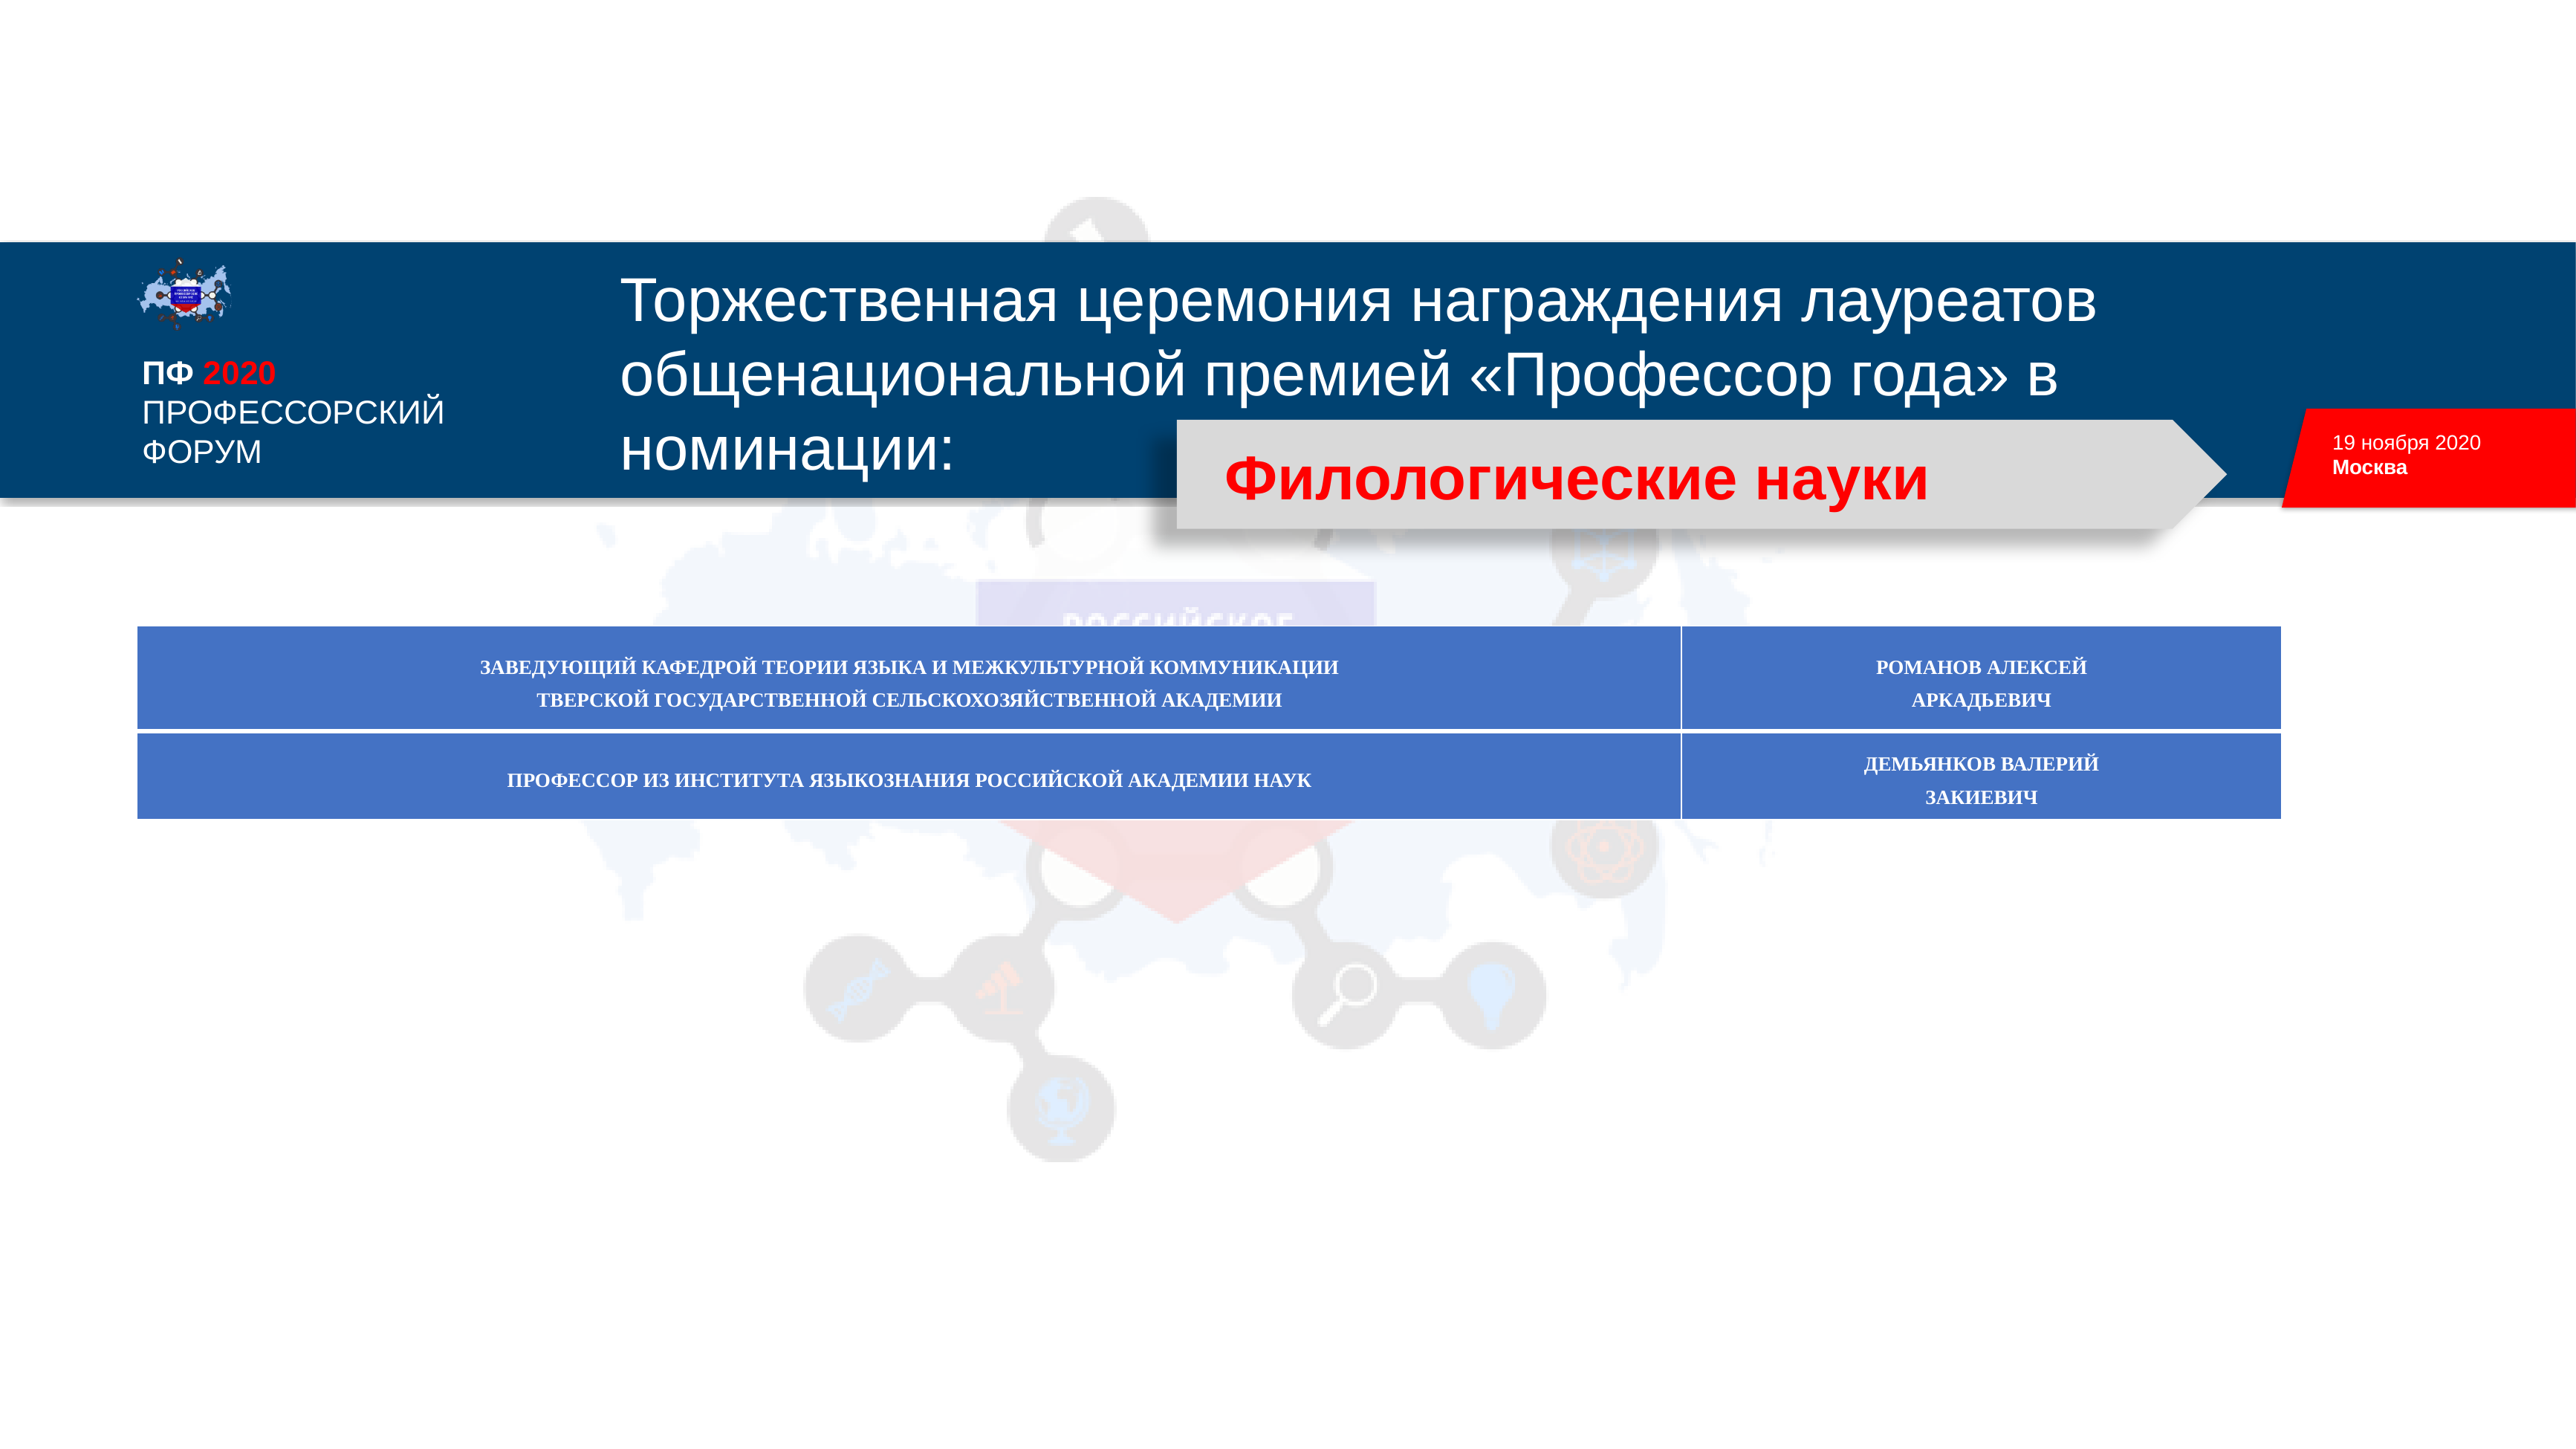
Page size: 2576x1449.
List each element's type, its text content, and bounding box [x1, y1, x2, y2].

picture [534, 197, 1785, 1162]
text_box Торжественная церемония награждения лауреатов общенациональной премией «Профессор года» в номинации: [1785, 253, 2314, 488]
text_box [2209, 488, 2283, 499]
text_box [0, 242, 534, 499]
text_box [1785, 242, 2576, 407]
table_header ЗАВЕДУЮЩИЙ КАФЕДРОЙ ТЕОРИИ ЯЗЫКА И МЕЖКУЛЬТУРНОЙ КОММУНИКАЦИИ ТВЕРСКОЙ ГОСУДАРСТВЕННОЙ СЕЛЬСКОХОЗЯЙСТВЕННОЙ АКАДЕМИИ [137, 626, 534, 729]
text_box [2280, 407, 2576, 509]
picture [137, 257, 232, 331]
text_box Филологические науки [1785, 432, 2019, 518]
table_cell ПРОФЕССОР ИЗ ИНСТИТУТА ЯЗЫКОЗНАНИЯ РОССИЙСКОЙ АКАДЕМИИ НАУК [137, 733, 534, 819]
text_box ПФ 2020 ПРОФЕССОРСКИЙ ФОРУМ [131, 346, 471, 476]
text_box [1785, 418, 2228, 530]
text_box 19 ноября 2020 Москва [2321, 424, 2576, 507]
table_header РОМАНОВ АЛЕКСЕЙ АРКАДЬЕВИЧ [1785, 626, 2281, 729]
table_cell ДЕМЬЯНКОВ ВАЛЕРИЙ ЗАКИЕВИЧ [1785, 733, 2281, 819]
